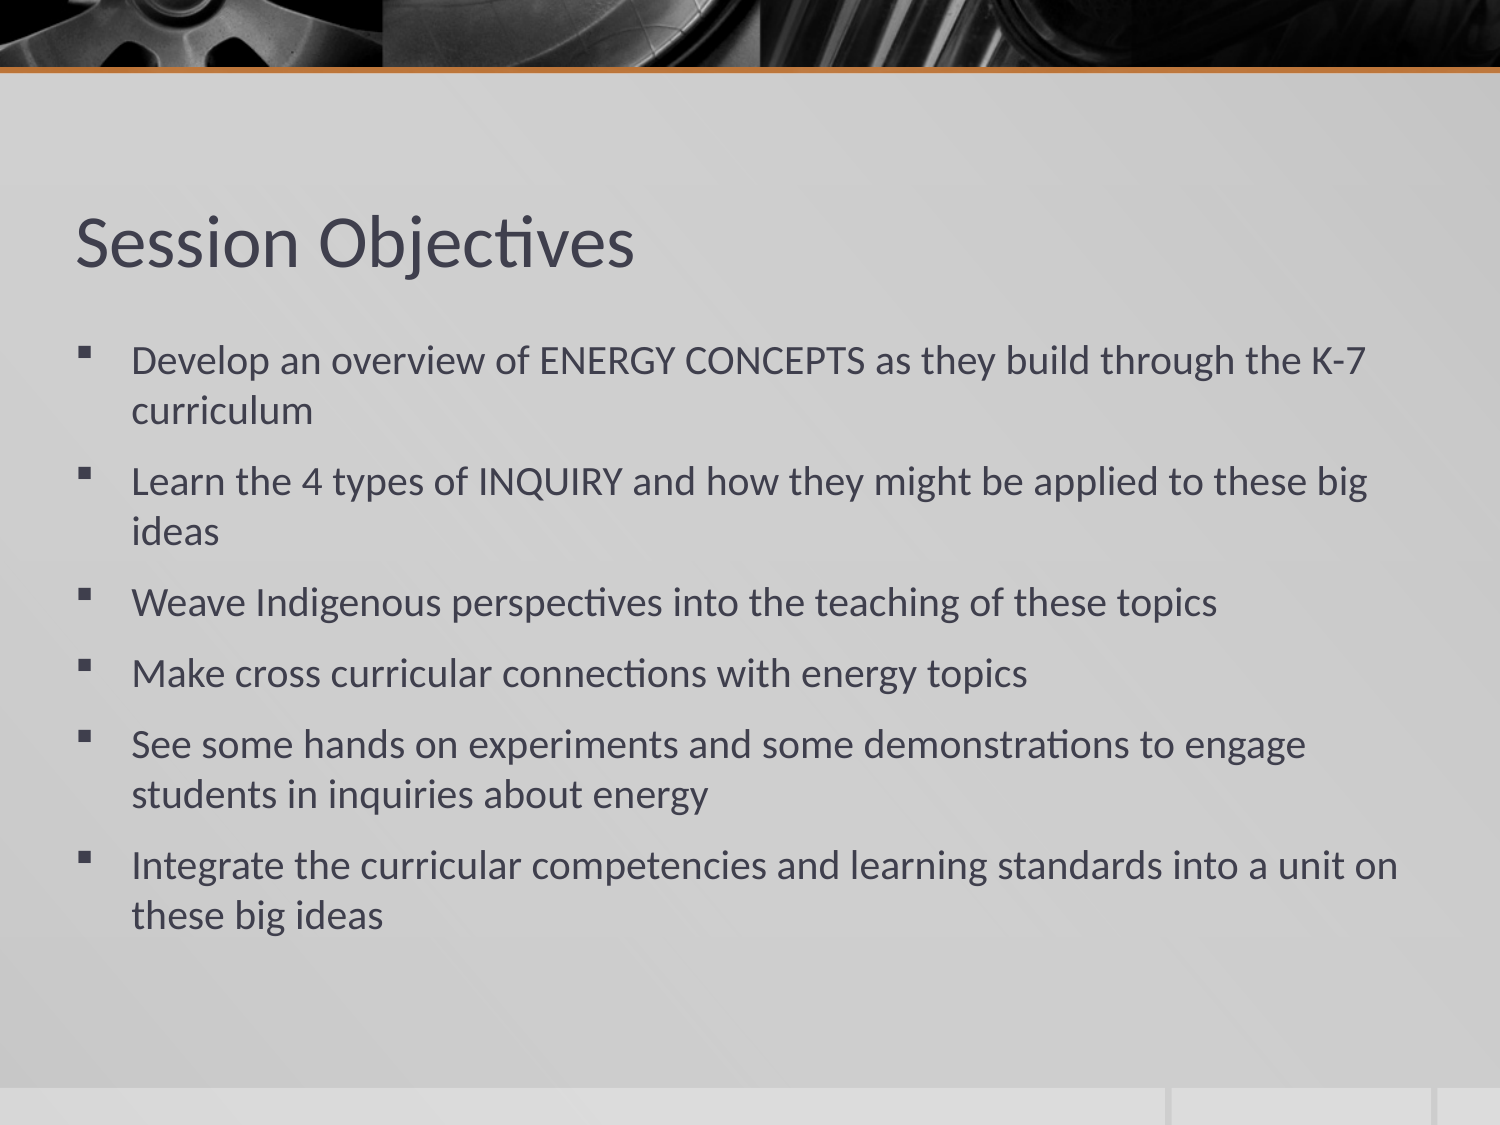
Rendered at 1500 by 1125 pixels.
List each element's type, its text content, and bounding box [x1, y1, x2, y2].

list Develop an overview of ENERGY CONCEPTS as they build through the K-7 curriculum Learn the 4 types of INQUIRY and how they might be applied to these big ideas Weave Indigenous perspectives into the teaching of these topics Make cross curricular connections with energy topics See some hands on experiments and some demonstrations to engage students in inquiries about energy Integrate the curricular competencies and learning standards into a unit on these big ideas [75, 324, 1425, 1071]
picture [0, 0, 1500, 67]
title Session Objectives [75, 162, 1425, 313]
